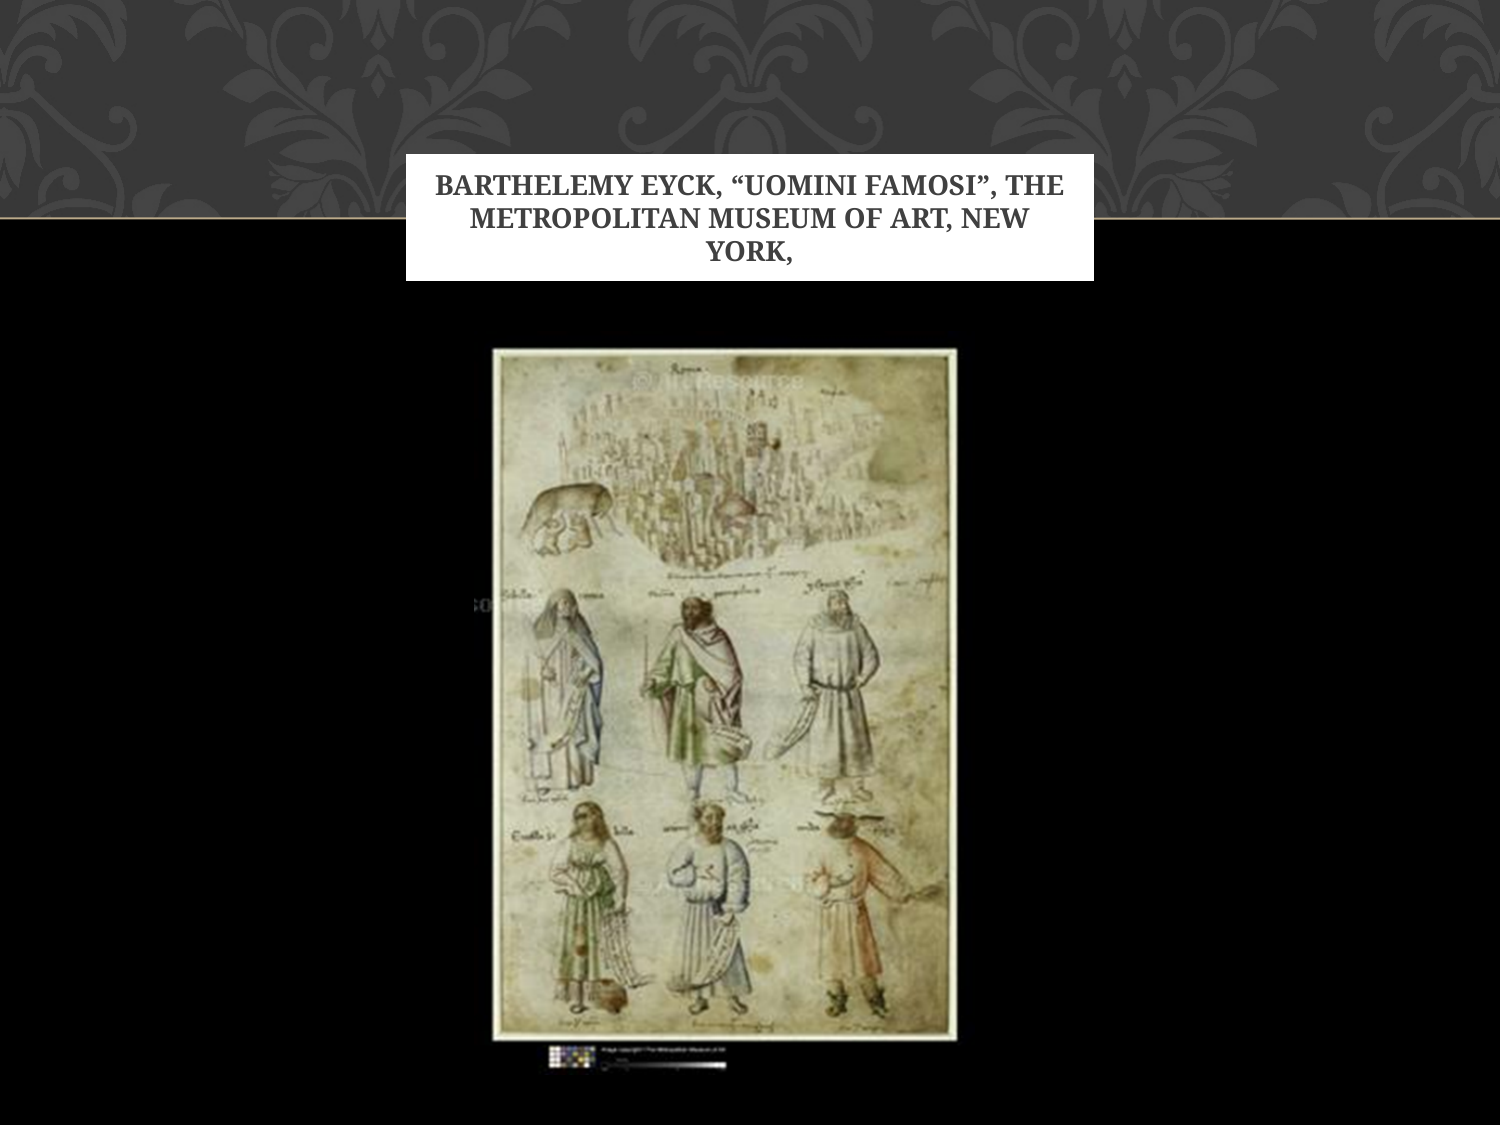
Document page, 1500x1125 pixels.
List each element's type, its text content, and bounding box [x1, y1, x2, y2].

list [474, 331, 975, 1075]
title Barthelemy Eyck, “Uomini Famosi”, The Metropolitan Museum of Art, New York, [406, 154, 1094, 281]
